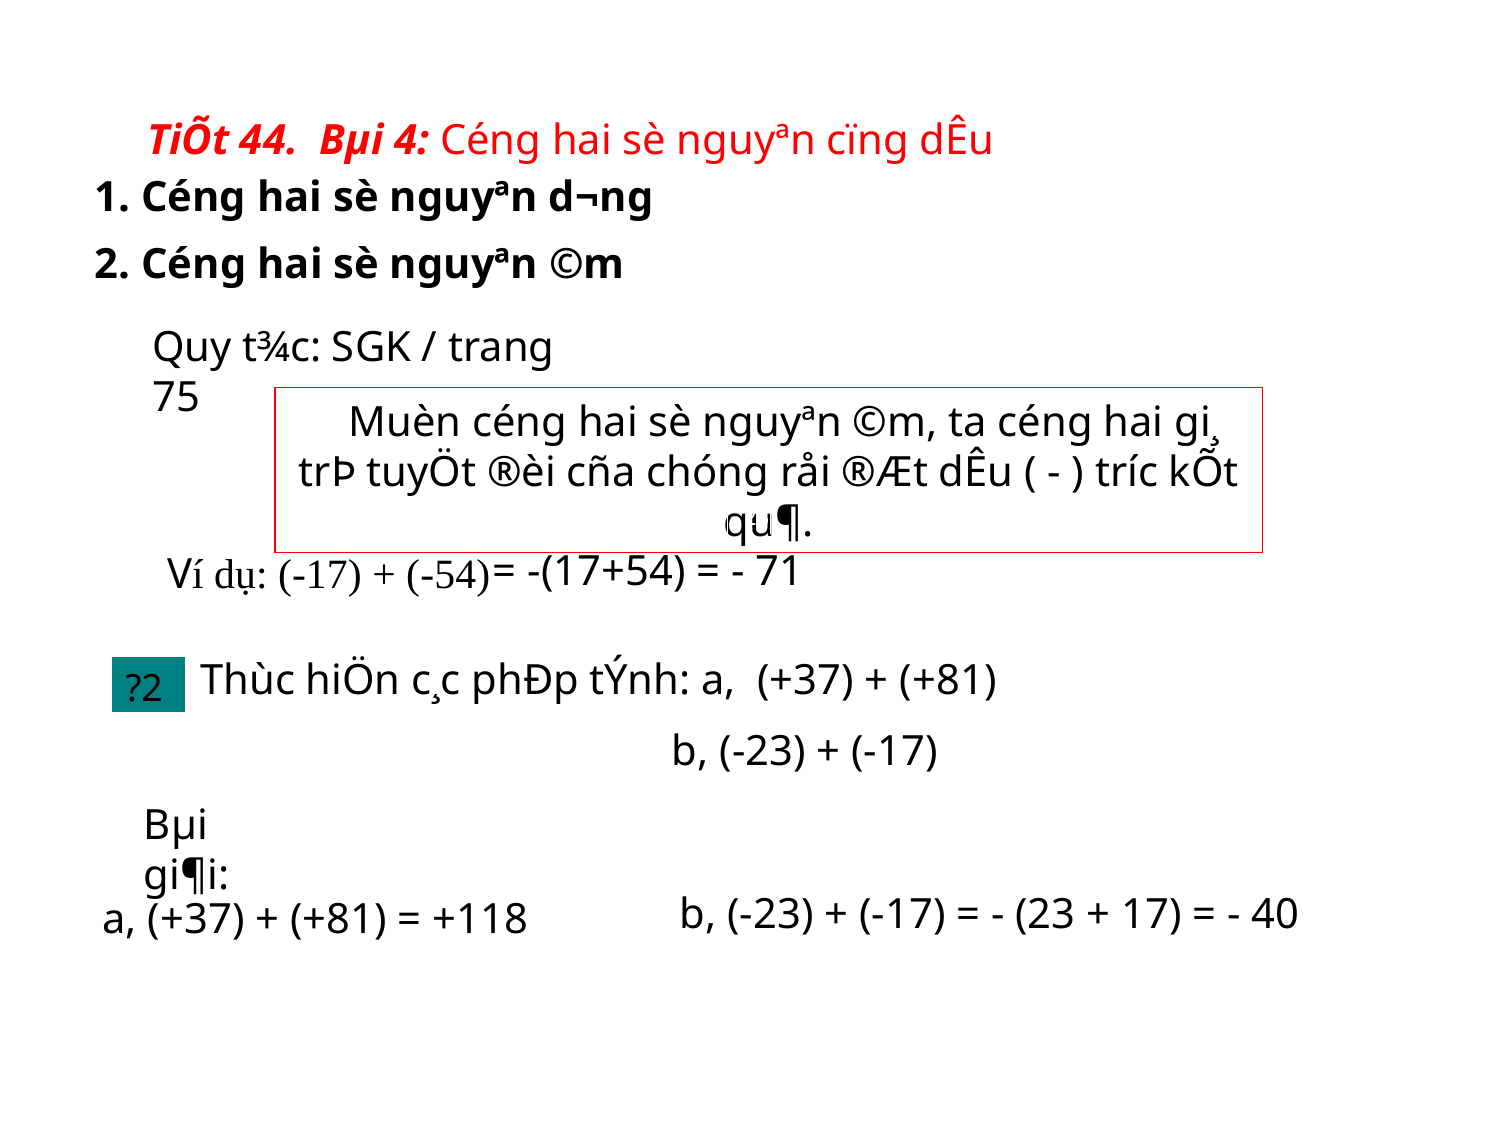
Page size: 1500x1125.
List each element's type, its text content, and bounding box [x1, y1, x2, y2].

text_box a, (+37) + (+81) = +118 [87, 884, 563, 949]
text_box 2. Céng hai sè nguyªn ©m [80, 229, 693, 295]
text_box ?2 [111, 656, 187, 713]
text_box Muèn céng hai sè nguyªn ©m, ta céng hai gi¸ trÞ tuyÖt ®èi cña chóng råi ®Æt dÊu ( - ) tr­íc kÕt qu¶. [274, 387, 1263, 553]
text_box Thùc hiÖn c¸c phÐp tÝnh: a, (+37) + (+81) b, (-23) + (-17) [121, 645, 1372, 781]
text_box b, (-23) + (-17) = - (23 + 17) = - 40 [664, 879, 1465, 944]
text_box = - 71 [682, 536, 1170, 602]
text_box Ví dụ: (-17) + (-54) [152, 539, 640, 604]
text_box Bµi gi¶i: [128, 790, 317, 906]
text_box 1. Céng hai sè nguyªn d­¬ng [79, 162, 768, 227]
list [722, 497, 778, 541]
text_box = -(17+54) [478, 536, 682, 602]
text_box Quy t¾c: SGK / trang 75 [137, 312, 625, 428]
text_box TiÕt 44. Bµi 4: Céng hai sè nguyªn cïng dÊu [132, 105, 1320, 170]
